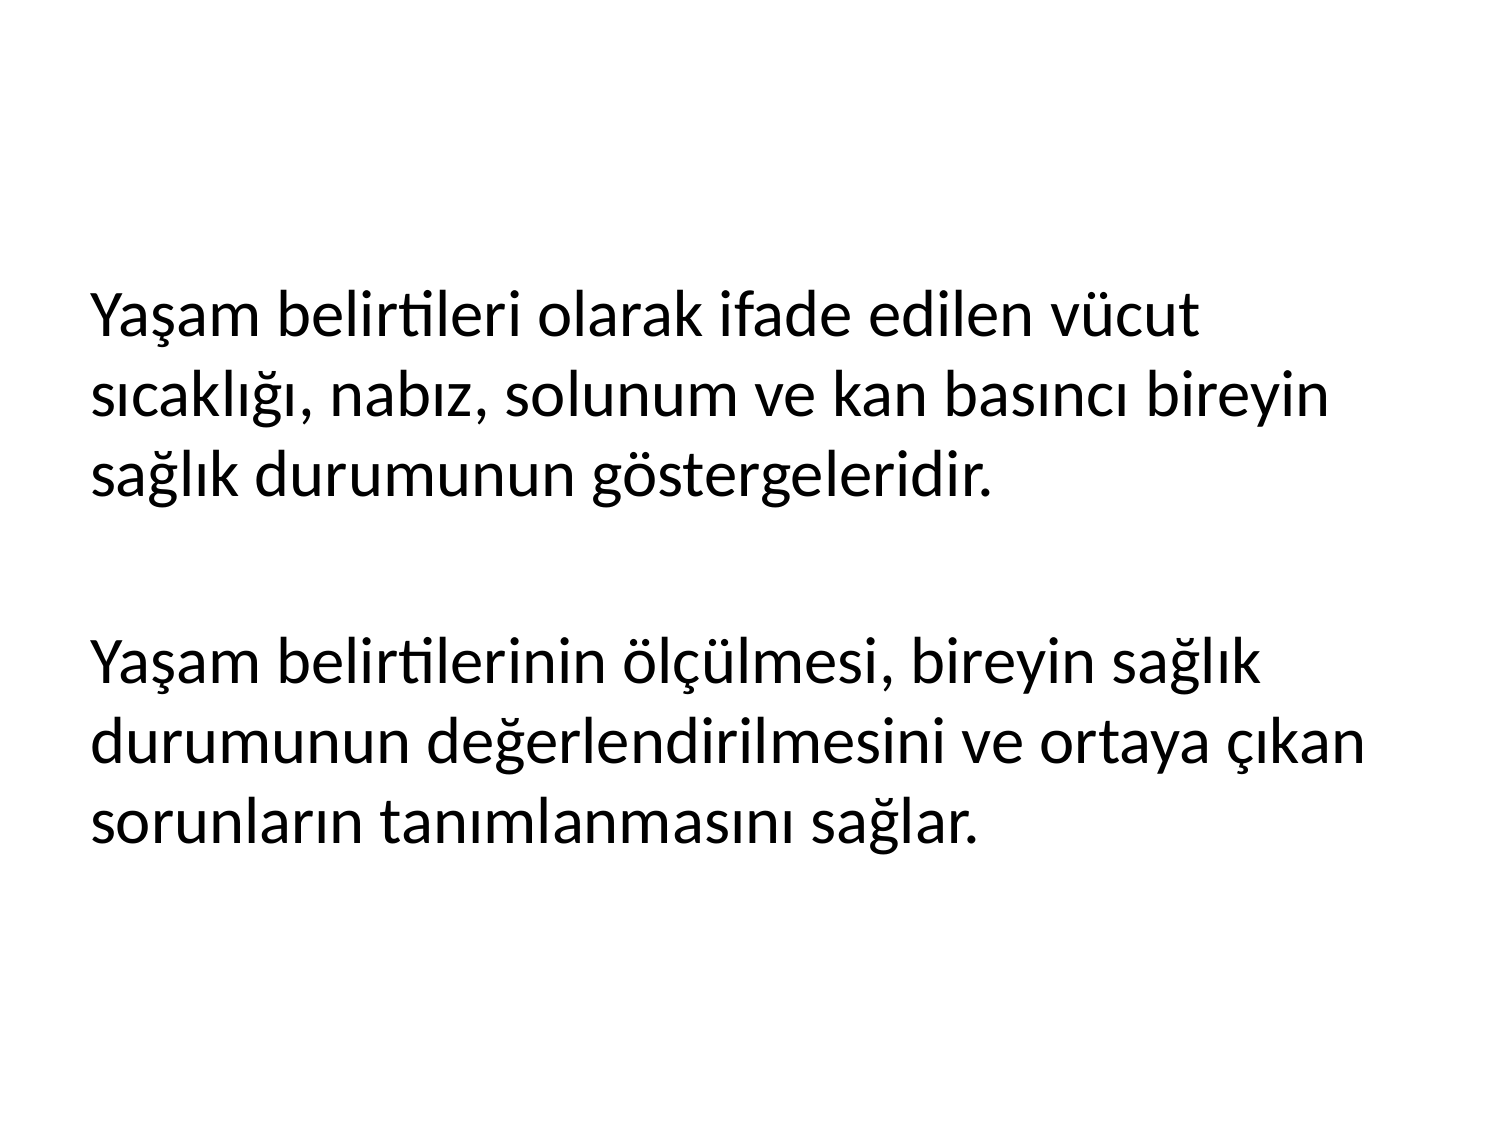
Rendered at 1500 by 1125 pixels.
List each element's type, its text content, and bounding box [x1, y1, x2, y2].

list Yaşam belirtileri olarak ifade edilen vücut sıcaklığı, nabız, solunum ve kan basıncı bireyin sağlık durumunun göstergeleridir. Yaşam belirtilerinin ölçülmesi, bireyin sağlık durumunun değerlendirilmesini ve ortaya çıkan sorunların tanımlanmasını sağlar. [75, 262, 1425, 1005]
